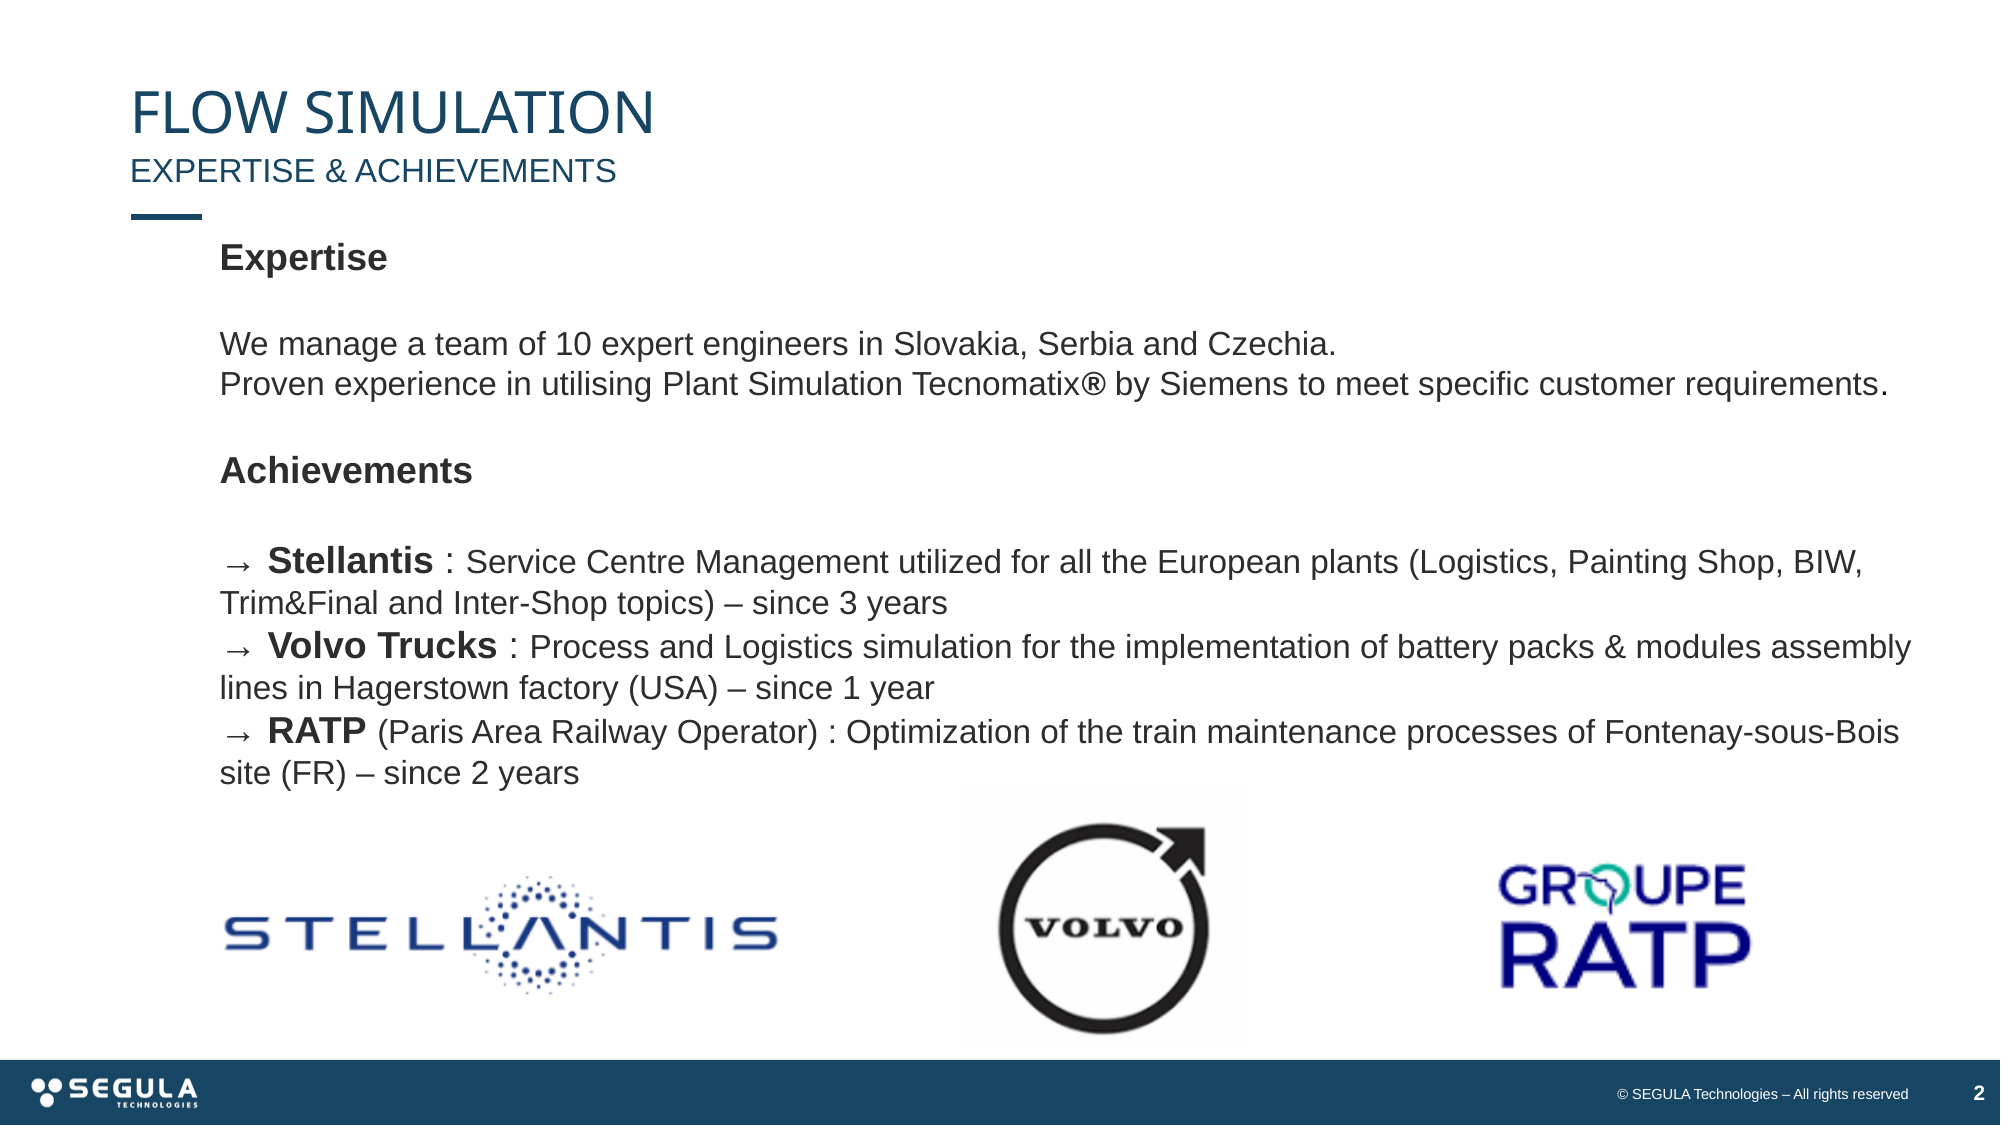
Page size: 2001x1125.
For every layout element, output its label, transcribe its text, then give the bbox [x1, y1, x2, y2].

title FLOW SIMULATION [114, 76, 1970, 147]
picture [957, 784, 1248, 1050]
subtitle EXPERTISE & ACHIEVEMENTS [114, 147, 1970, 207]
text_box Expertise We manage a team of 10 expert engineers in Slovakia, Serbia and Czechia. Proven experience in utilising Plant Simulation Tecnomatix® by Siemens to meet specific customer requirements. [204, 224, 1969, 455]
slide_number [29, 1075, 200, 1110]
picture [1469, 828, 1781, 1006]
slide_number 2 [1923, 1060, 2000, 1125]
text_box Achievements → Stellantis : Service Centre Management utilized for all the European plants (Logistics, Painting Shop, BIW, Trim&Final and Inter-Shop topics) – since 3 years → Volvo Trucks : Process and Logistics simulation for the implementation of battery packs & modules assembly lines in Hagerstown factory (USA) – since 1 year → RATP (Paris Area Railway Operator) : Optimization of the train maintenance processes of Fontenay-sous-Bois site (FR) – since 2 years [204, 455, 1969, 839]
picture [204, 802, 816, 1043]
footer © SEGULA Technologies – All rights reserved [1560, 1077, 1923, 1108]
